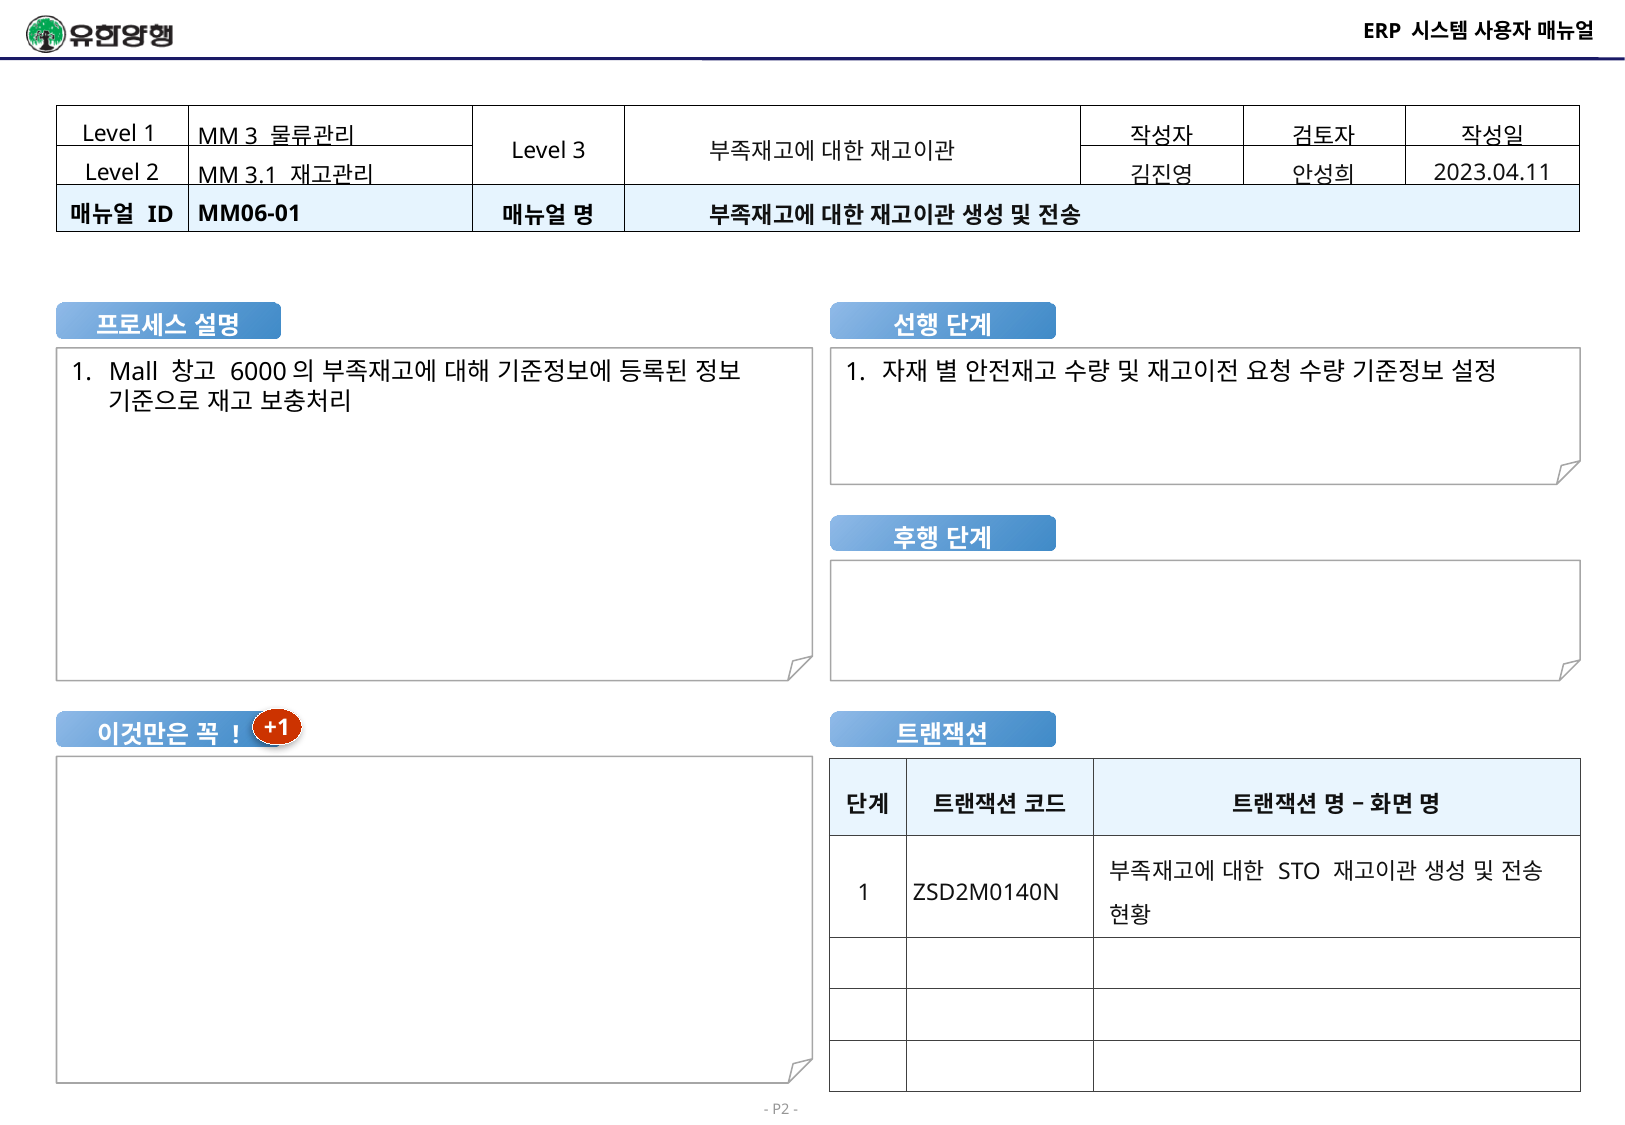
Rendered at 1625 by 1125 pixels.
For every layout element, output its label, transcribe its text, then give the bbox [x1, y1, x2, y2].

table_cell 부족재고에 대한 STO 재고이관 생성 및 전송 현황 [1094, 836, 1580, 937]
table_cell [907, 938, 1093, 988]
text_box 트랜잭션 [830, 711, 1056, 747]
table_header 트랜잭션 명 – 화면 명 [1094, 759, 1580, 835]
text_box 선행 단계 [830, 302, 1056, 339]
table_header 작성자 [1081, 106, 1243, 145]
table_header MM 3 물류관리 [189, 106, 472, 145]
text_box [830, 560, 1581, 681]
table_cell [830, 938, 906, 988]
table_cell MM06-01 [189, 185, 472, 231]
table_header Level 1 [57, 106, 188, 145]
table_cell [1094, 938, 1580, 988]
title ERP 시스템 사용자 매뉴얼 [905, 0, 1610, 132]
text_box 자재 별 안전재고 수량 및 재고이전 요청 수량 기준정보 설정 [830, 347, 1581, 485]
table_cell [1094, 1041, 1580, 1091]
text_box 후행 단계 [830, 515, 1056, 551]
table_cell 매뉴얼 ID [57, 185, 188, 231]
table_header 부족재고에 대한 재고이관 [625, 106, 1080, 184]
text_box 프로세스 설명 [56, 302, 281, 339]
table_cell [907, 1041, 1093, 1091]
table_header 트랜잭션 코드 [907, 759, 1093, 835]
table_cell [830, 1041, 906, 1091]
table_cell 부족재고에 대한 재고이관 생성 및 전송 [625, 185, 1579, 231]
table_cell ZSD2M0140N [907, 836, 1093, 937]
table_cell 2023.04.11 [1406, 146, 1579, 184]
table_header 작성일 [1406, 106, 1579, 145]
table_cell 안성희 [1244, 146, 1405, 184]
table_cell [907, 989, 1093, 1040]
text_box +1 [252, 708, 303, 745]
table_cell 1 [830, 836, 906, 937]
table_header Level 3 [473, 106, 624, 184]
text_box Mall 창고 6000의 부족재고에 대해 기준정보에 등록된 정보 기준으로 재고 보충처리 [56, 347, 813, 681]
table_header 검토자 [1244, 106, 1405, 145]
table_cell [1094, 989, 1580, 1040]
table_cell 매뉴얼 명 [473, 185, 624, 231]
text_box [56, 756, 813, 1084]
table_cell [830, 989, 906, 1040]
table_cell 김진영 [1081, 146, 1243, 184]
table_header 단계 [830, 759, 906, 835]
table_cell Level 2 [57, 146, 188, 184]
text_box 이것만은 꼭 ! [56, 711, 258, 747]
table_cell MM 3.1 재고관리 [189, 146, 472, 184]
picture [20, 11, 178, 55]
